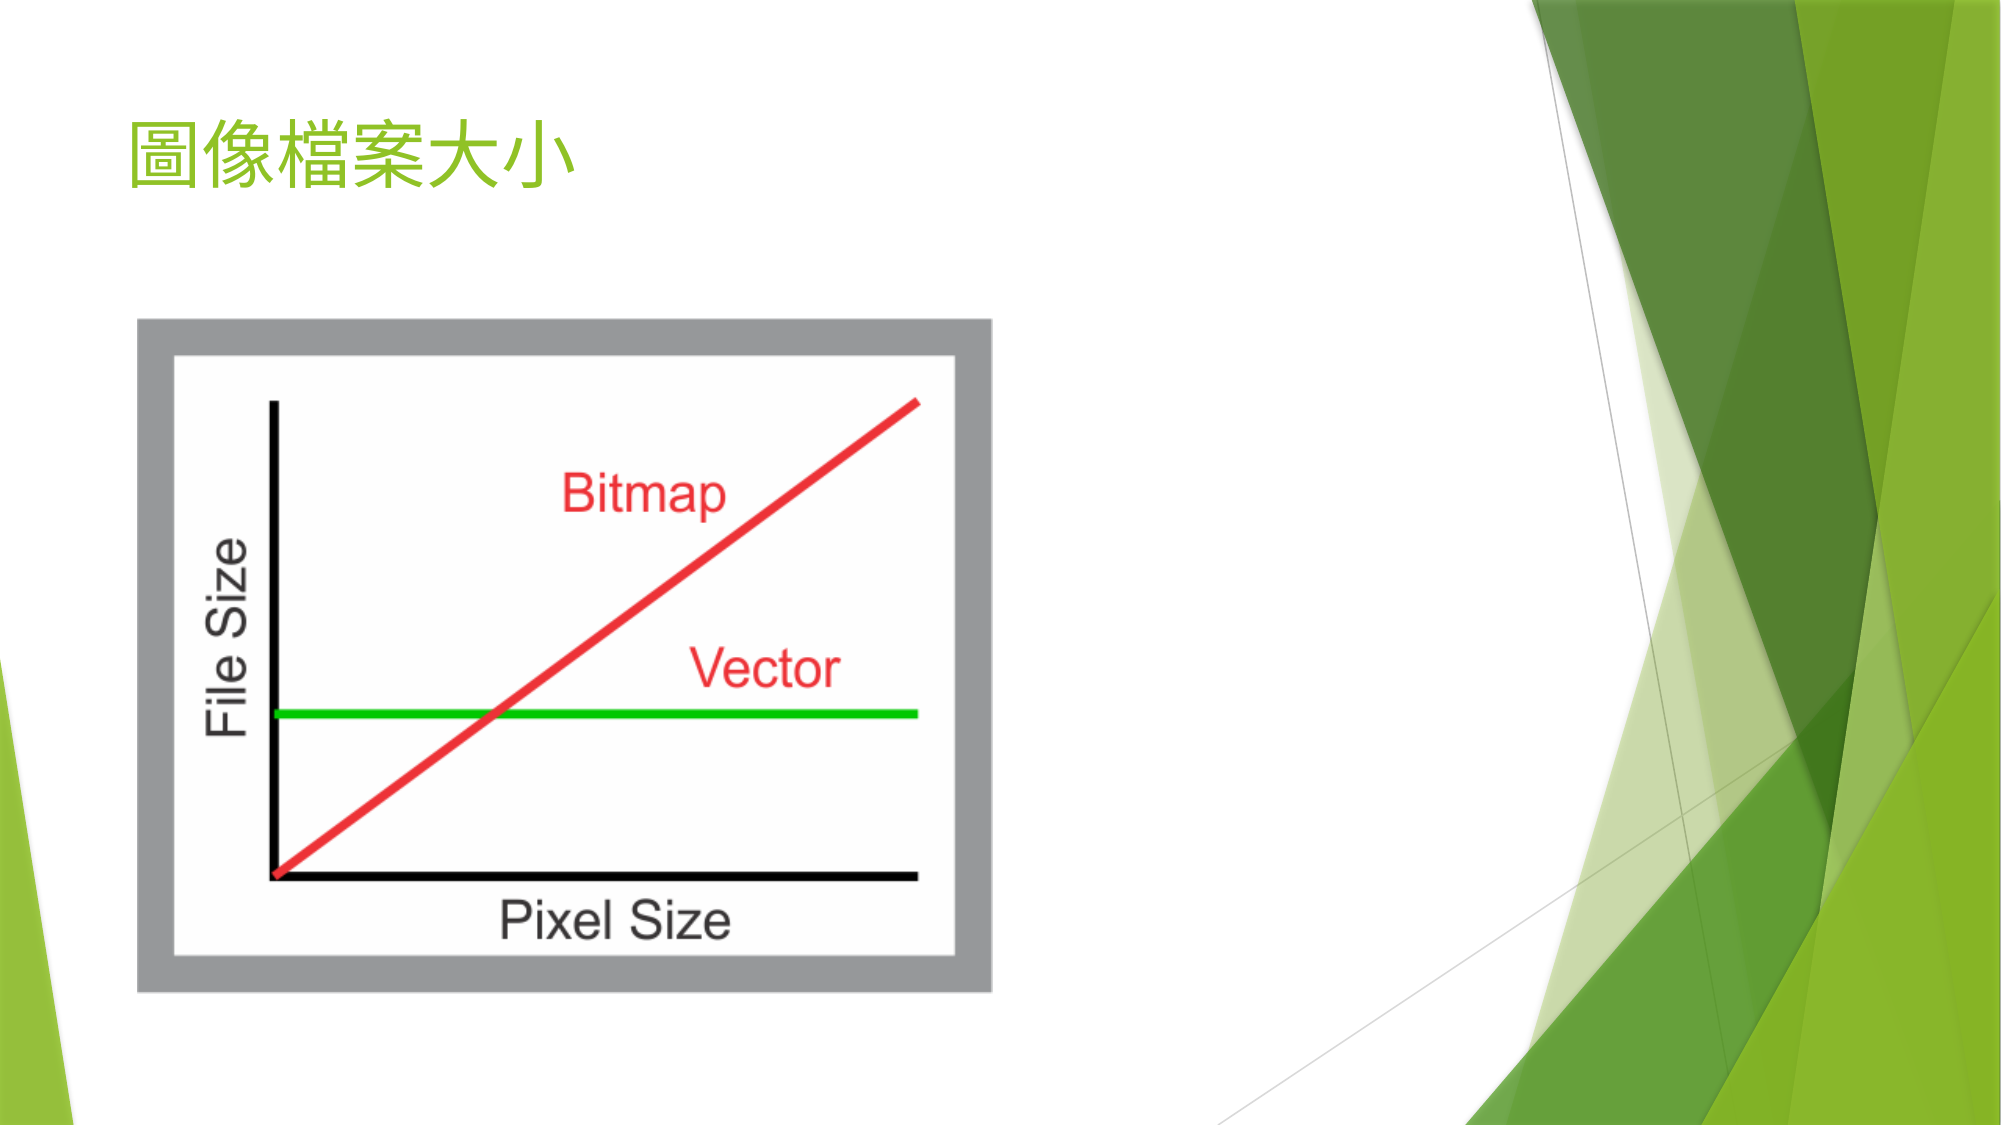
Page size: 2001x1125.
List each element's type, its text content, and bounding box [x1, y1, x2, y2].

picture [136, 318, 993, 995]
title 圖像檔案大小 [111, 99, 1522, 317]
